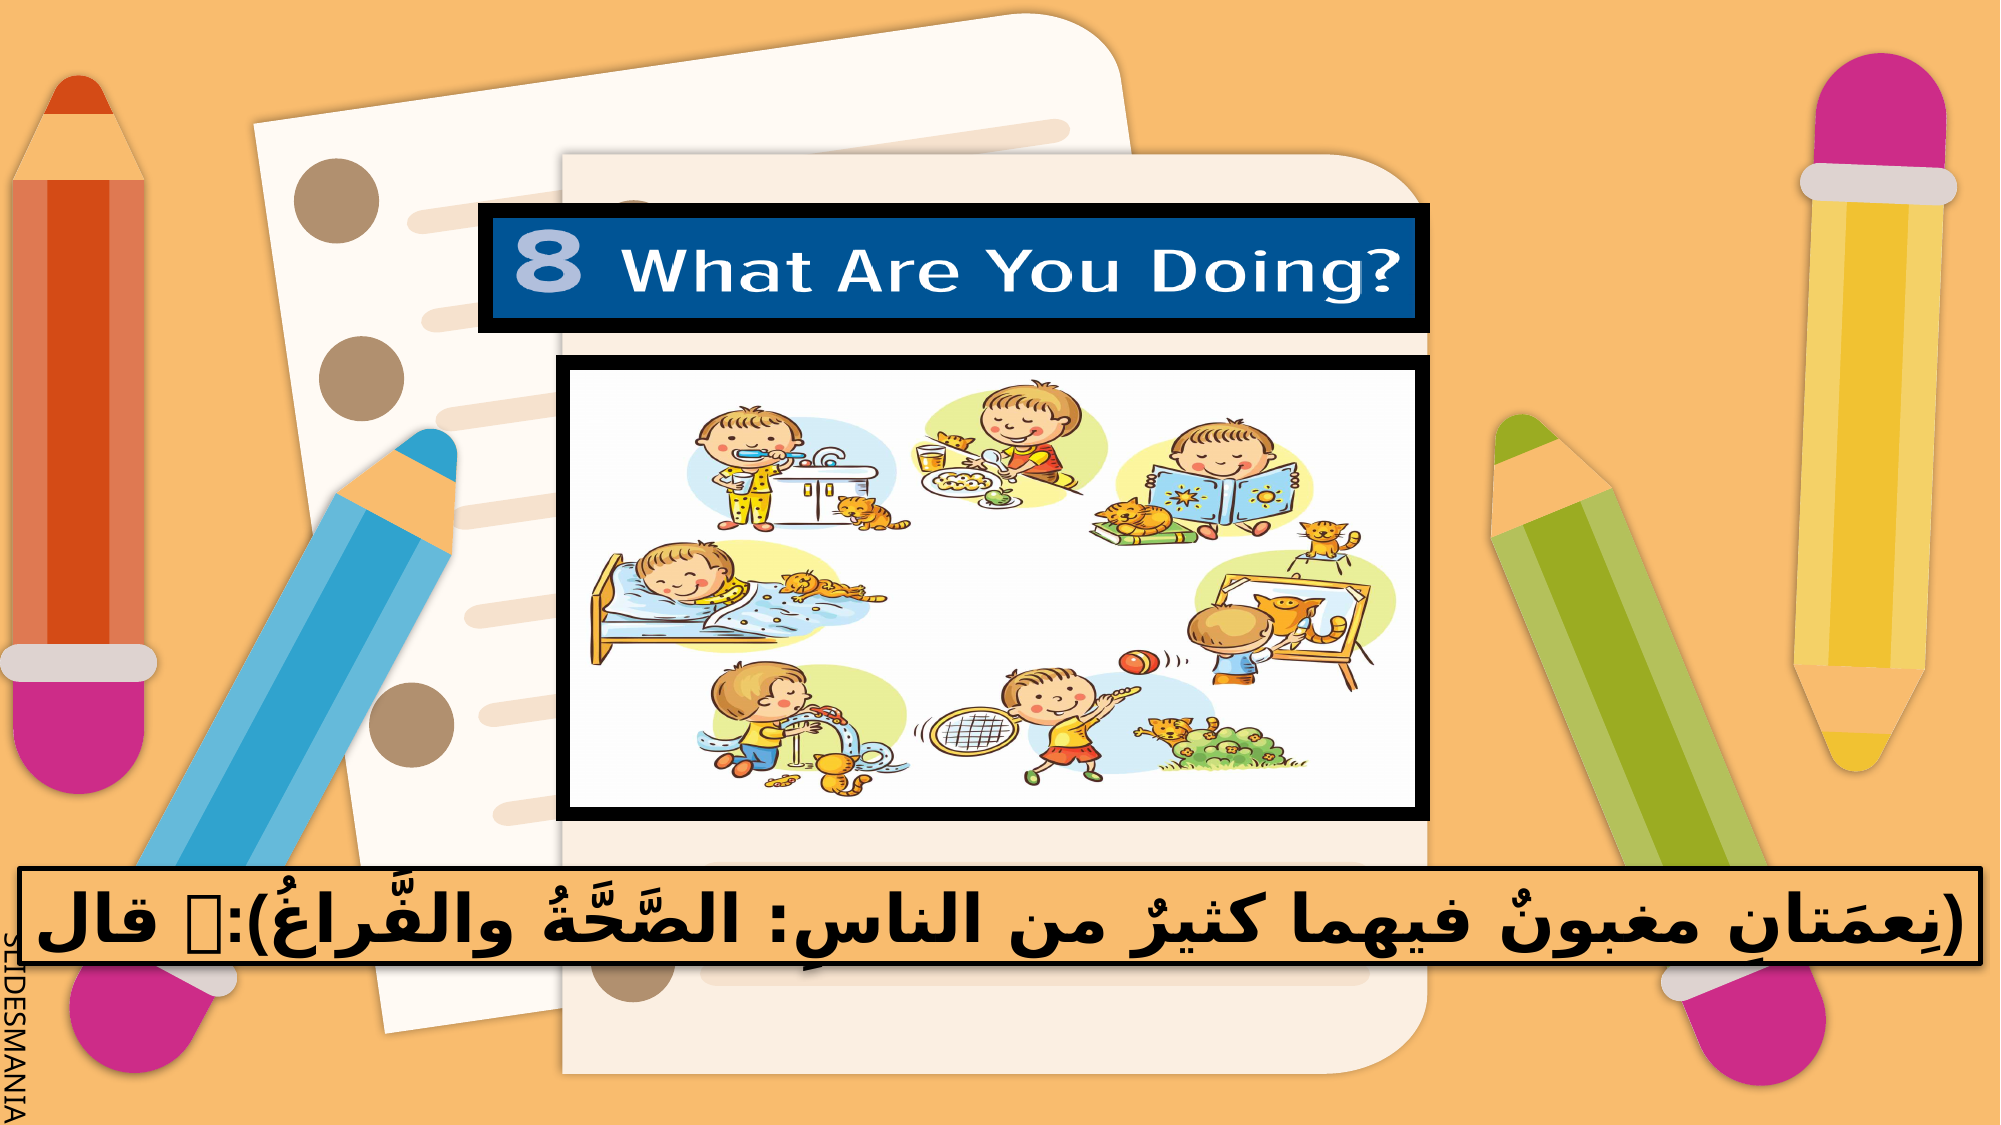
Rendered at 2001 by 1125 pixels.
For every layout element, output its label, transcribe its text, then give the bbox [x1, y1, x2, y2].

picture [492, 217, 1416, 319]
text_box قال :(نِعمَتانِ مغبونٌ فيهما كثيرٌ من الناسِ: الصَّحَّةُ والفَّراغُ) [19, 868, 1981, 964]
picture [569, 369, 1416, 808]
